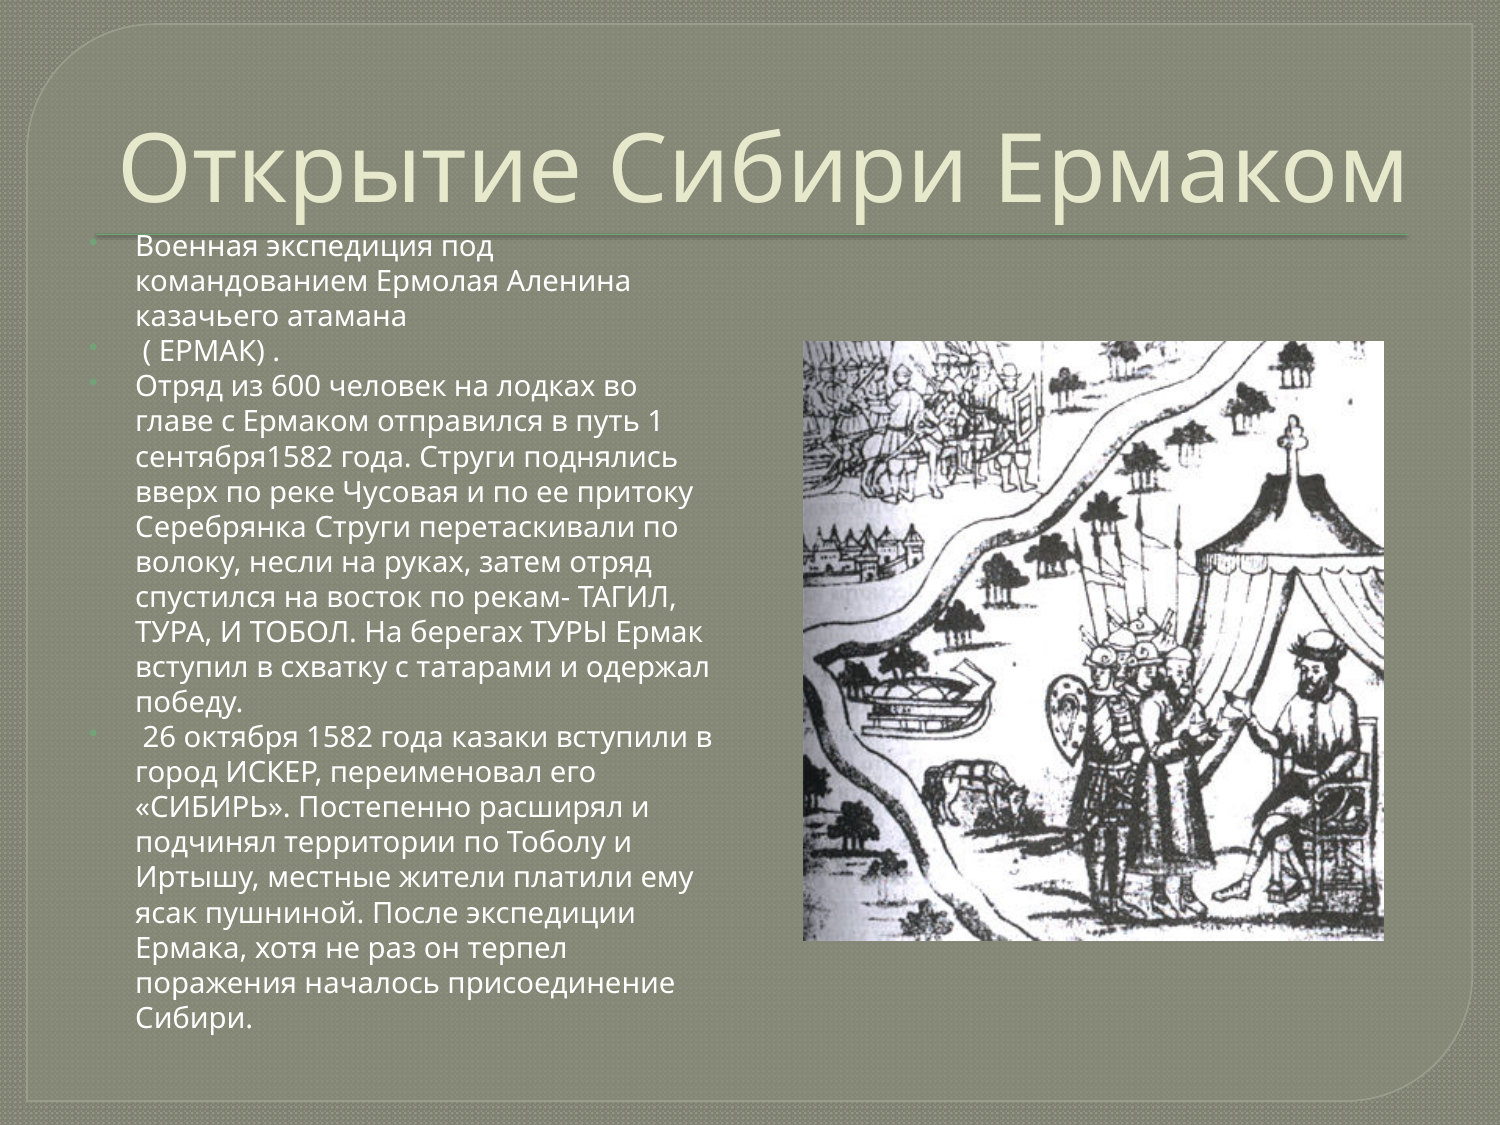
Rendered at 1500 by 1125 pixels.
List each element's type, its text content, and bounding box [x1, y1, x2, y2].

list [803, 341, 1384, 941]
list Военная экспедиция под командованием Ермолая Аленина казачьего атамана ( ЕРМАК) . Отряд из 600 человек на лодках во главе с Ермаком отправился в путь 1 сентября1582 года. Струги поднялись вверх по реке Чусовая и по ее притоку Серебрянка Струги перетаскивали по волоку, несли на руках, затем отряд спустился на восток по рекам- ТАГИЛ, ТУРА, И ТОБОЛ. На берегах ТУРЫ Ермак вступил в схватку с татарами и одержал победу. 26 октября 1582 года казаки вступили в город ИСКЕР, переименовал его «СИБИРЬ». Постепенно расширял и подчинял территории по Тоболу и Иртышу, местные жители платили ему ясак пушниной. После экспедиции Ермака, хотя не раз он терпел поражения началось присоединение Сибири. [75, 219, 738, 1047]
title Открытие Сибири Ермаком [75, 41, 1425, 230]
